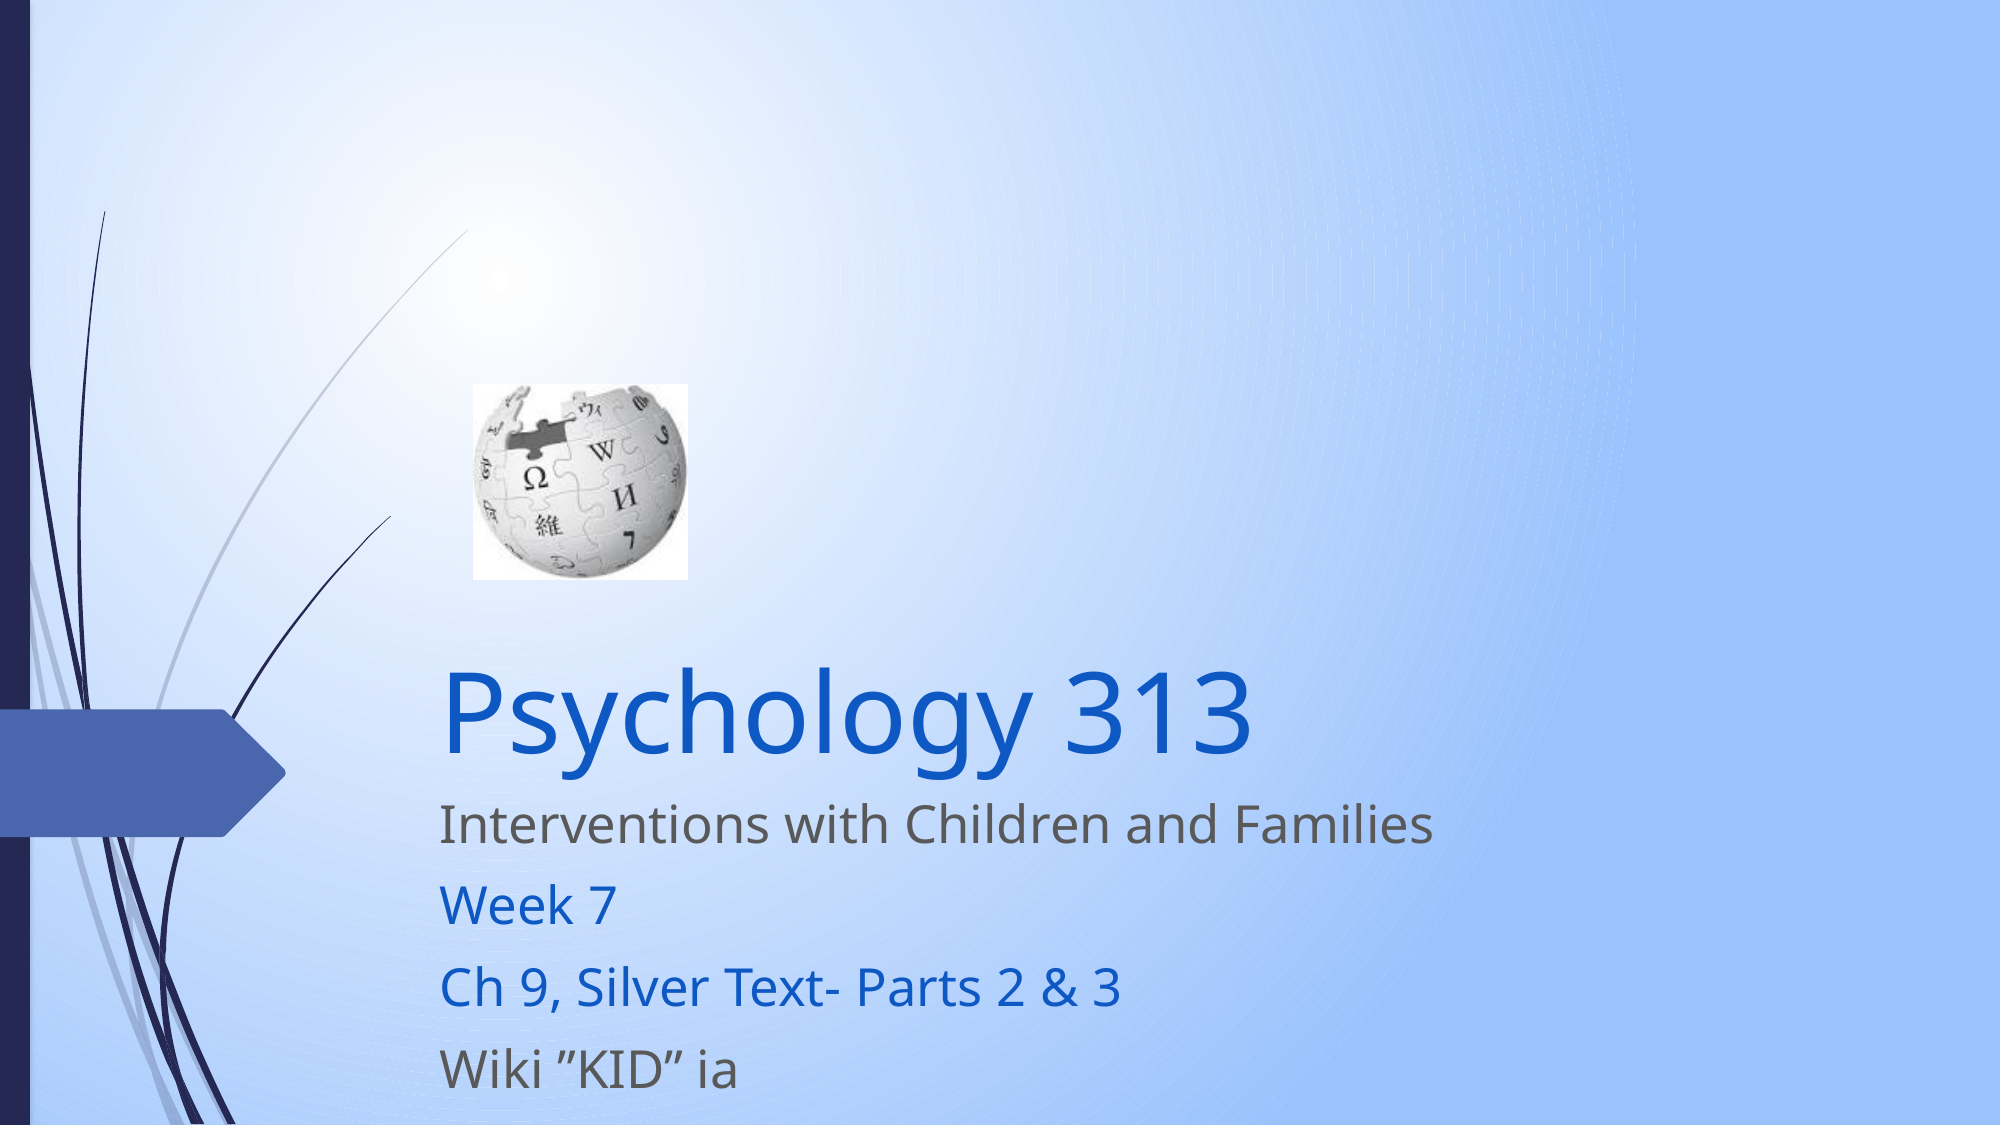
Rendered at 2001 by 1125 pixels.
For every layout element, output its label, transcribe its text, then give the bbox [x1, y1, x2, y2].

title Psychology 313 [424, 412, 1888, 783]
picture [472, 384, 688, 581]
subtitle Interventions with Children and Families Week 7 Ch 9, Silver Text- Parts 2 & 3 Wiki ”KID” ia [424, 783, 1888, 1107]
